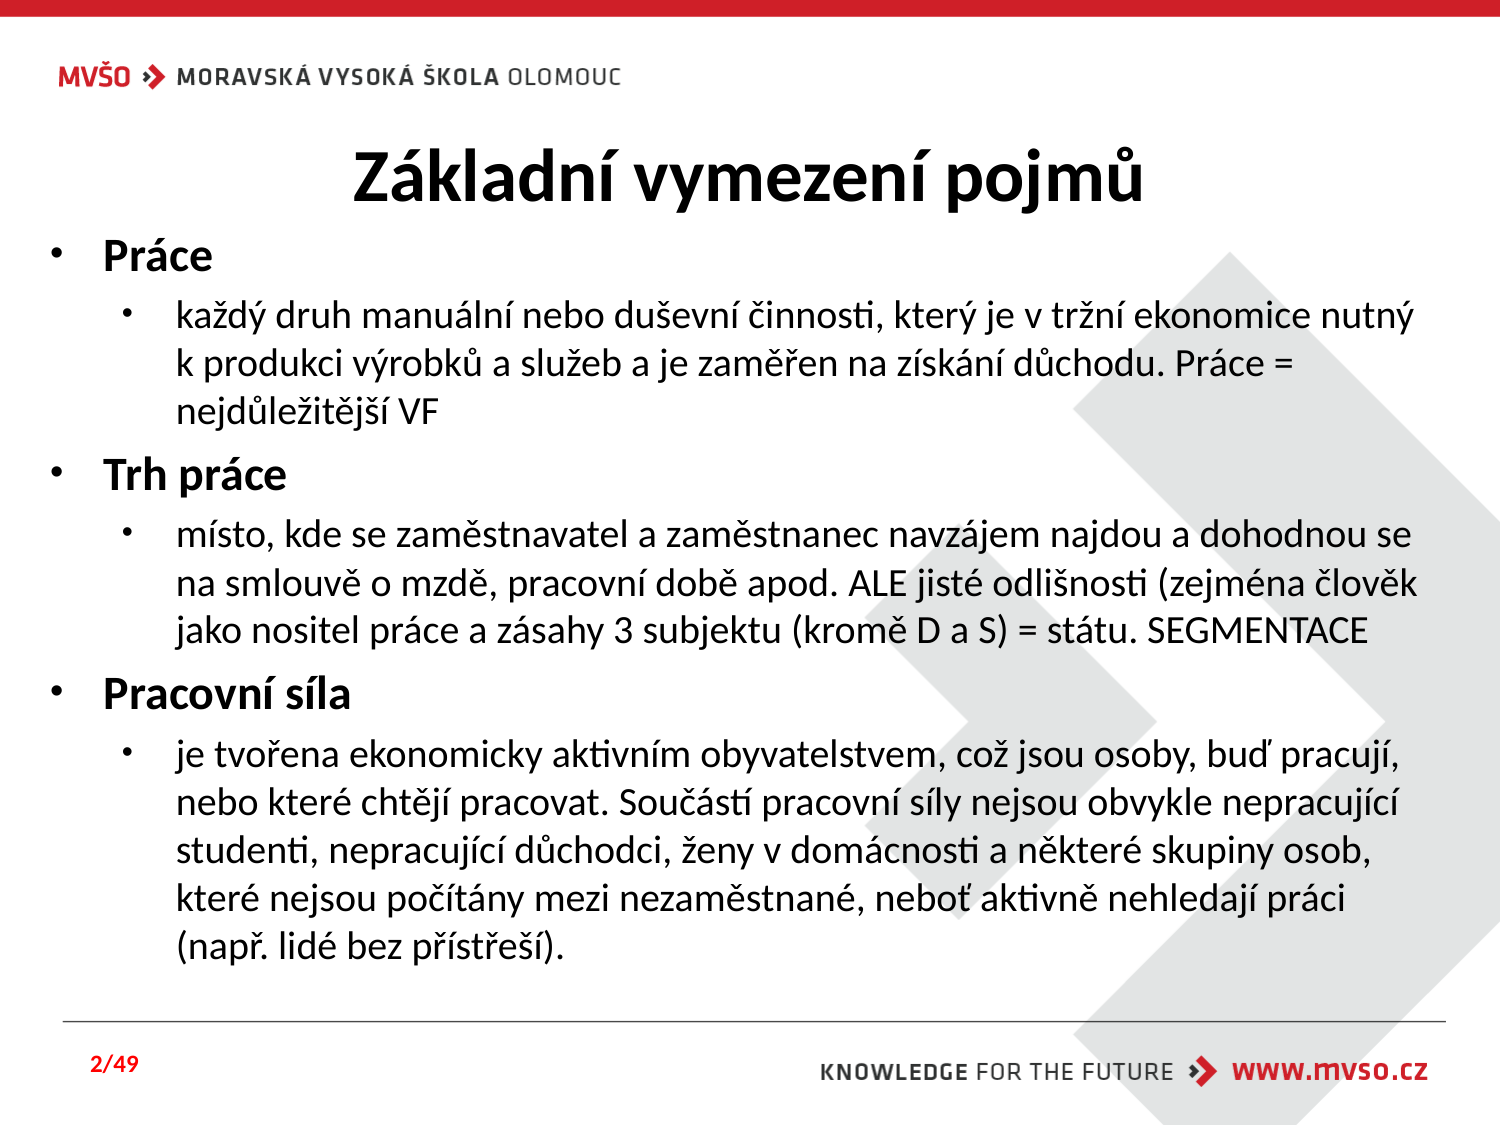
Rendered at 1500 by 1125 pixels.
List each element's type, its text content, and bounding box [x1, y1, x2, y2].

picture [0, 0, 1500, 1125]
title Základní vymezení pojmů [75, 77, 1425, 215]
list Práce každý druh manuální nebo duševní činnosti, který je v tržní ekonomice nutný k produkci výrobků a služeb a je zaměřen na získání důchodu. Práce = nejdůležitější VF Trh práce místo, kde se zaměstnavatel a zaměstnanec navzájem najdou a dohodnou se na smlouvě o mzdě, pracovní době apod. ALE jisté odlišnosti (zejména člověk jako nositel práce a zásahy 3 subjektu (kromě D a S) = státu. SEGMENTACE Pracovní síla je tvořena ekonomicky aktivním obyvatelstvem, což jsou osoby, buď pracují, nebo které chtějí pracovat. Součástí pracovní síly nejsou obvykle nepracující studenti, nepracující důchodci, ženy v domácnosti a některé skupiny osob, které nejsou počítány mezi nezaměstnané, neboť aktivně nehledají práci (např. lidé bez přístřeší). [34, 215, 1453, 1008]
text_box 2/49 [74, 1040, 213, 1085]
